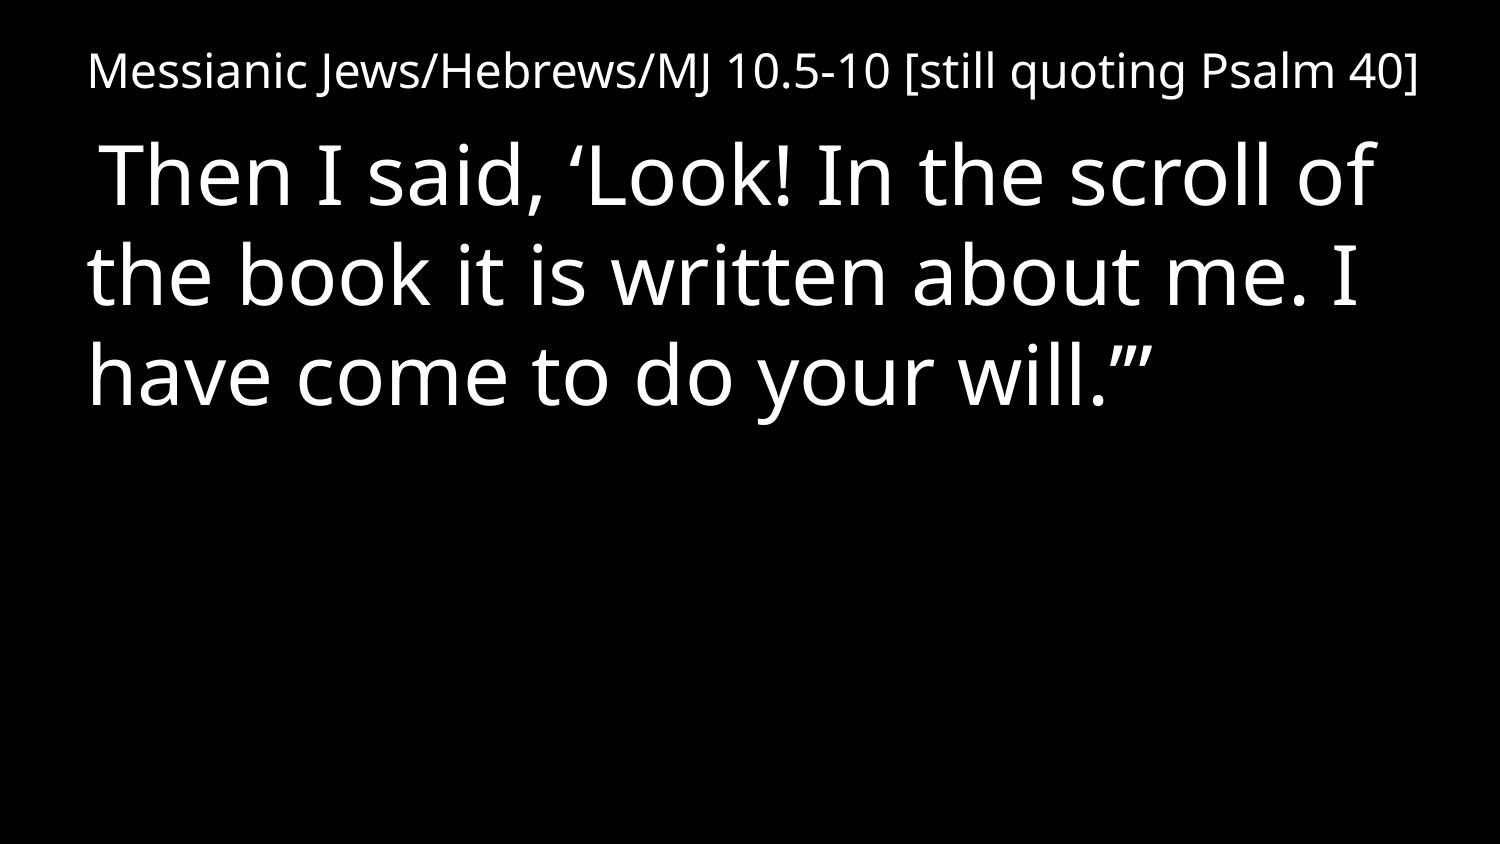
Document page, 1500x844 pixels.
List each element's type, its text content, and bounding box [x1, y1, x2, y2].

subtitle Messianic Jews/Hebrews/MJ 10.5-10 [still quoting Psalm 40] Then I said, ‘Look! In the scroll of the book it is written about me. I have come to do your will.’” [75, 34, 1438, 810]
